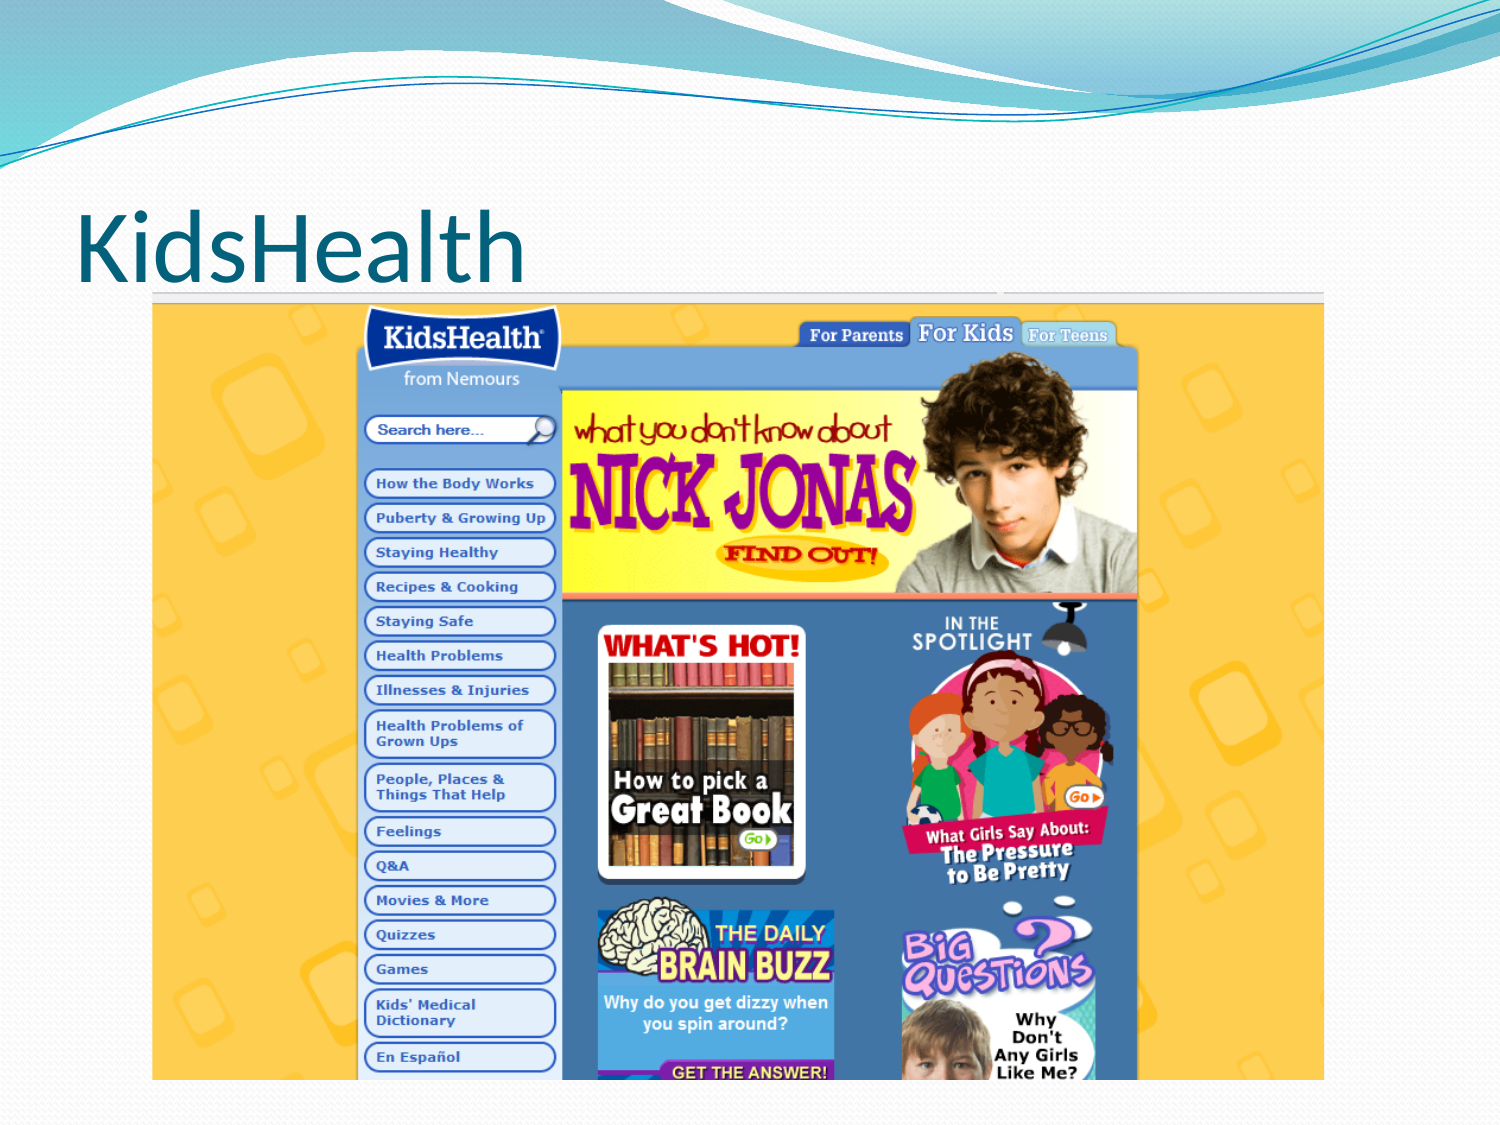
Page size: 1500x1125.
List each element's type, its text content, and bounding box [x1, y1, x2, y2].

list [152, 292, 1325, 1080]
title KidsHealth [75, 115, 1425, 303]
